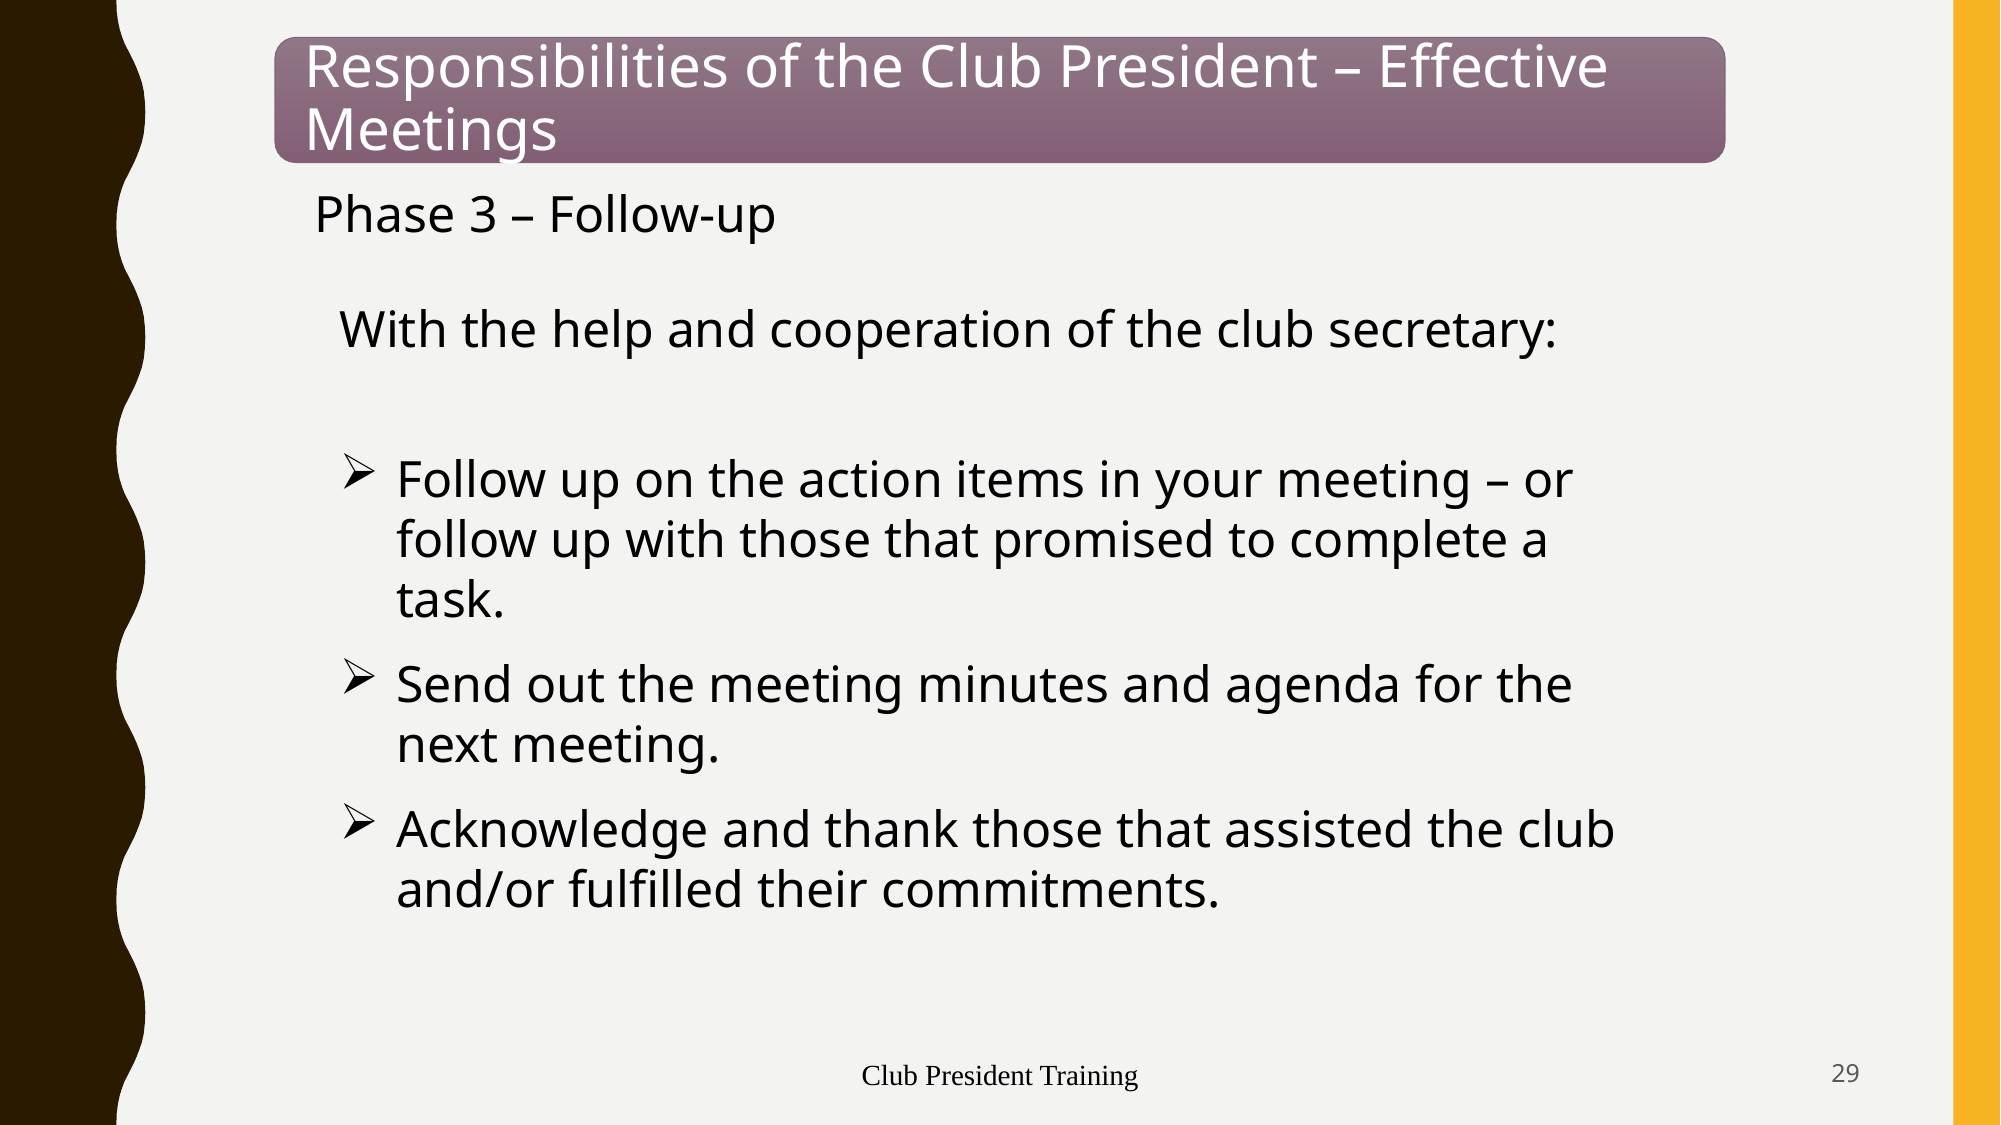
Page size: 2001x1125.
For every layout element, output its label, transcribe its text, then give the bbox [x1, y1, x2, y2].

text_box With the help and cooperation of the club secretary: [324, 262, 1675, 365]
slide_number 29 [1412, 1045, 1875, 1103]
footer Club President Training [662, 1045, 1338, 1103]
text_box Follow up on the action items in your meeting – or follow up with those that promised to complete a task. Send out the meeting minutes and agenda for the next meeting. Acknowledge and thank those that assisted the club and/or fulfilled their commitments. [324, 412, 1675, 925]
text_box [249, 37, 1750, 163]
text_box Phase 3 – Follow-up [300, 174, 1700, 250]
